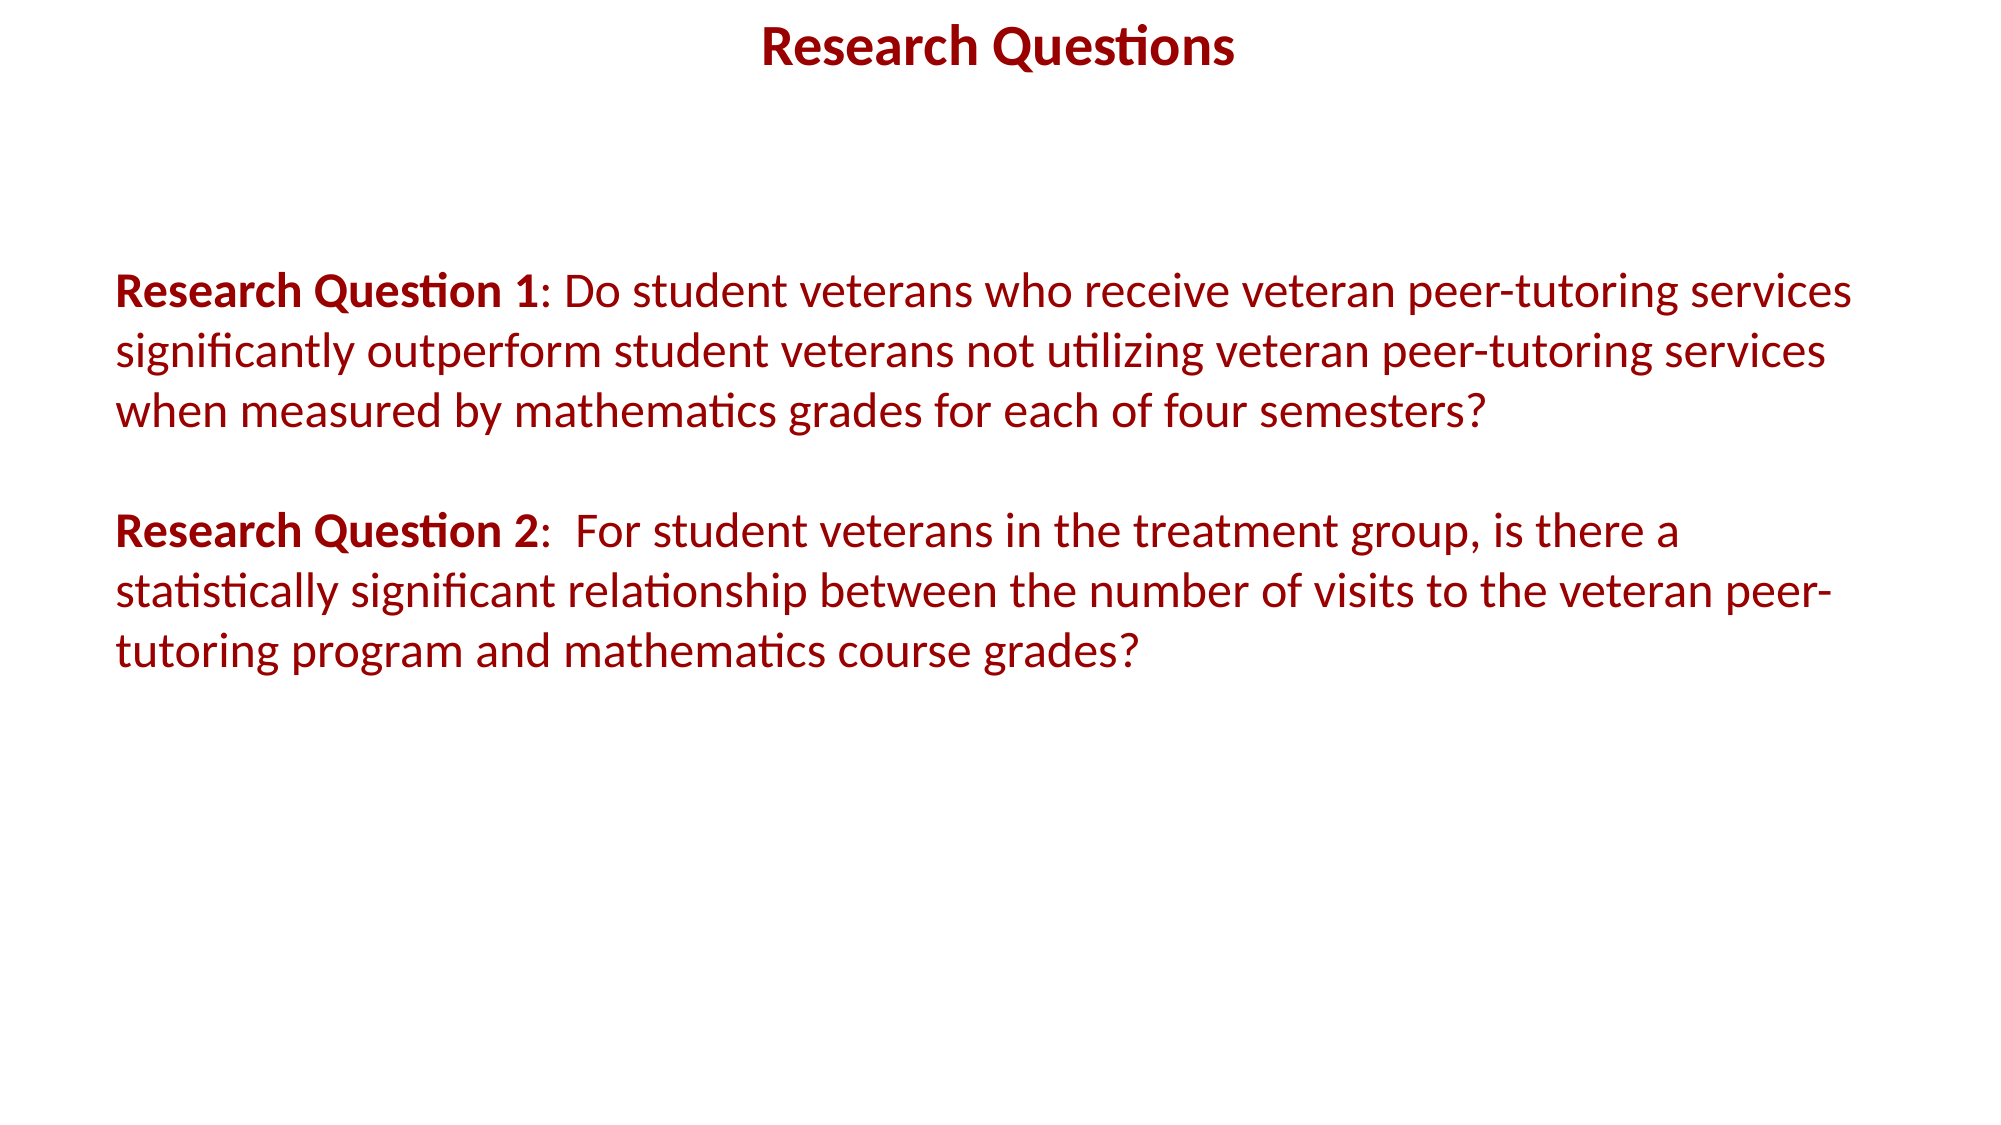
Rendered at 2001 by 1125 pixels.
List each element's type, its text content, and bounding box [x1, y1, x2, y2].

text_box Research Questions Research Question 1: Do student veterans who receive veteran peer-tutoring services significantly outperform student veterans not utilizing veteran peer-tutoring services when measured by mathematics grades for each of four semesters? Research Question 2: For student veterans in the treatment group, is there a statistically significant relationship between the number of visits to the veteran peer-tutoring program and mathematics course grades? [100, 0, 1897, 775]
